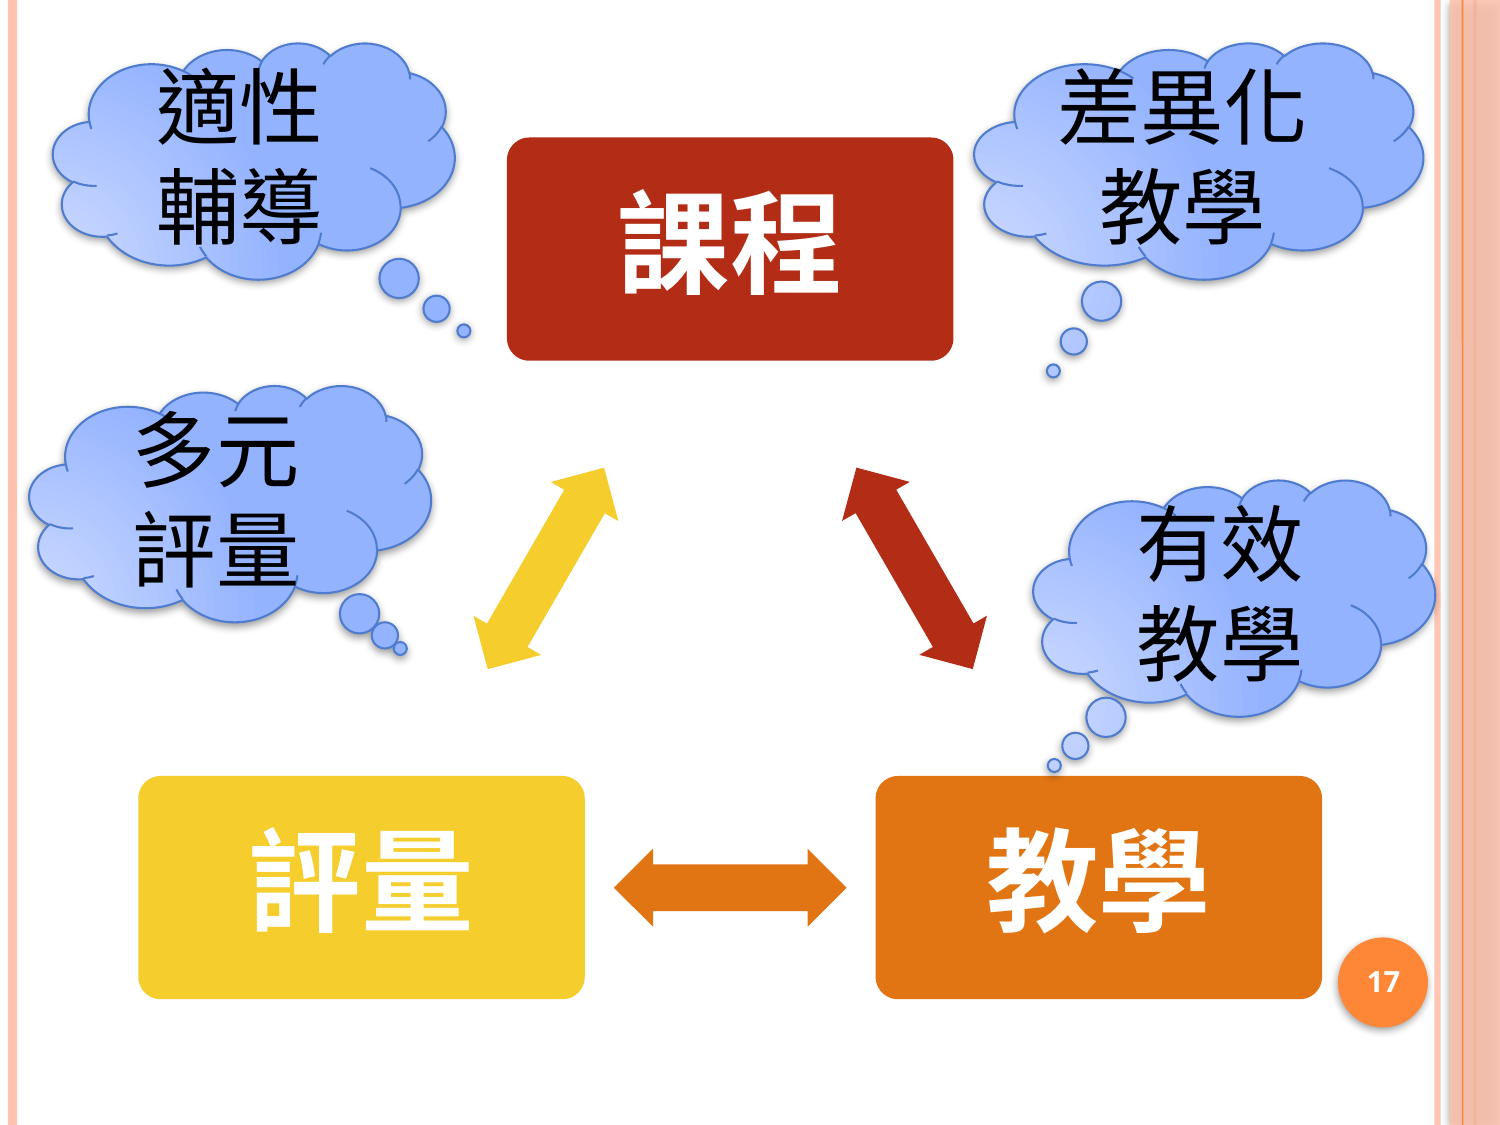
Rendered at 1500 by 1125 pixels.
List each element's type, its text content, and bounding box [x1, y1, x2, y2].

text_box 差異化教學 [982, 42, 1425, 247]
text_box 適性輔導 [51, 42, 449, 257]
text_box 有效教學 [1332, 479, 1437, 689]
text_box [135, 136, 1326, 1000]
text_box 多元評量 [28, 405, 129, 608]
slide_number 17 [1333, 940, 1434, 1027]
